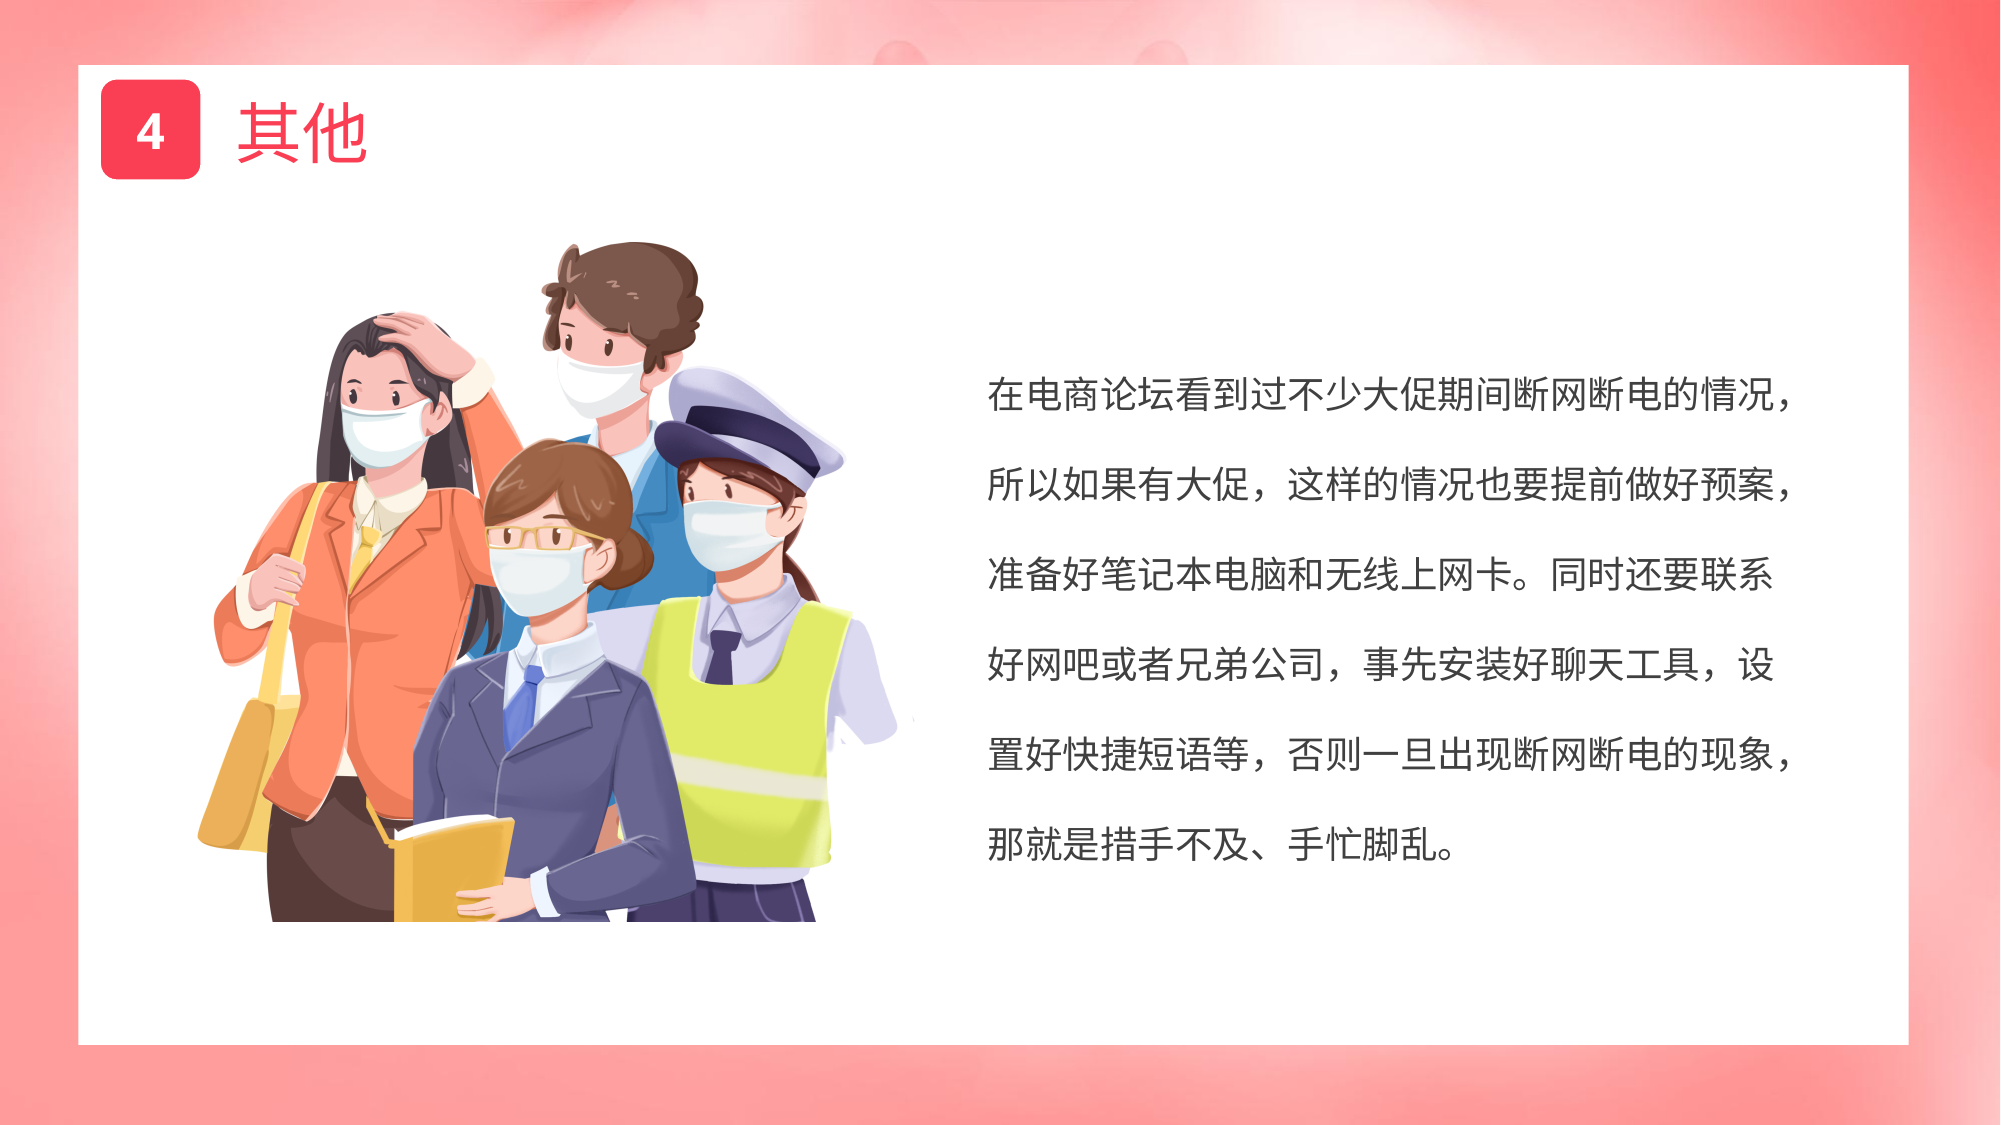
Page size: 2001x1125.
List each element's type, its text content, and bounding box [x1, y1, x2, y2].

text_box 其他 [220, 84, 794, 180]
text_box 4 [98, 77, 203, 182]
text_box 在电商论坛看到过不少大促期间断网断电的情况，所以如果有大促，这样的情况也要提前做好预案，准备好笔记本电脑和无线上网卡。同时还要联系好网吧或者兄弟公司，事先安装好聊天工具，设置好快捷短语等，否则一旦出现断网断电的现象，那就是措手不及、手忙脚乱。 [1019, 318, 1824, 873]
picture [0, 0, 2001, 1125]
